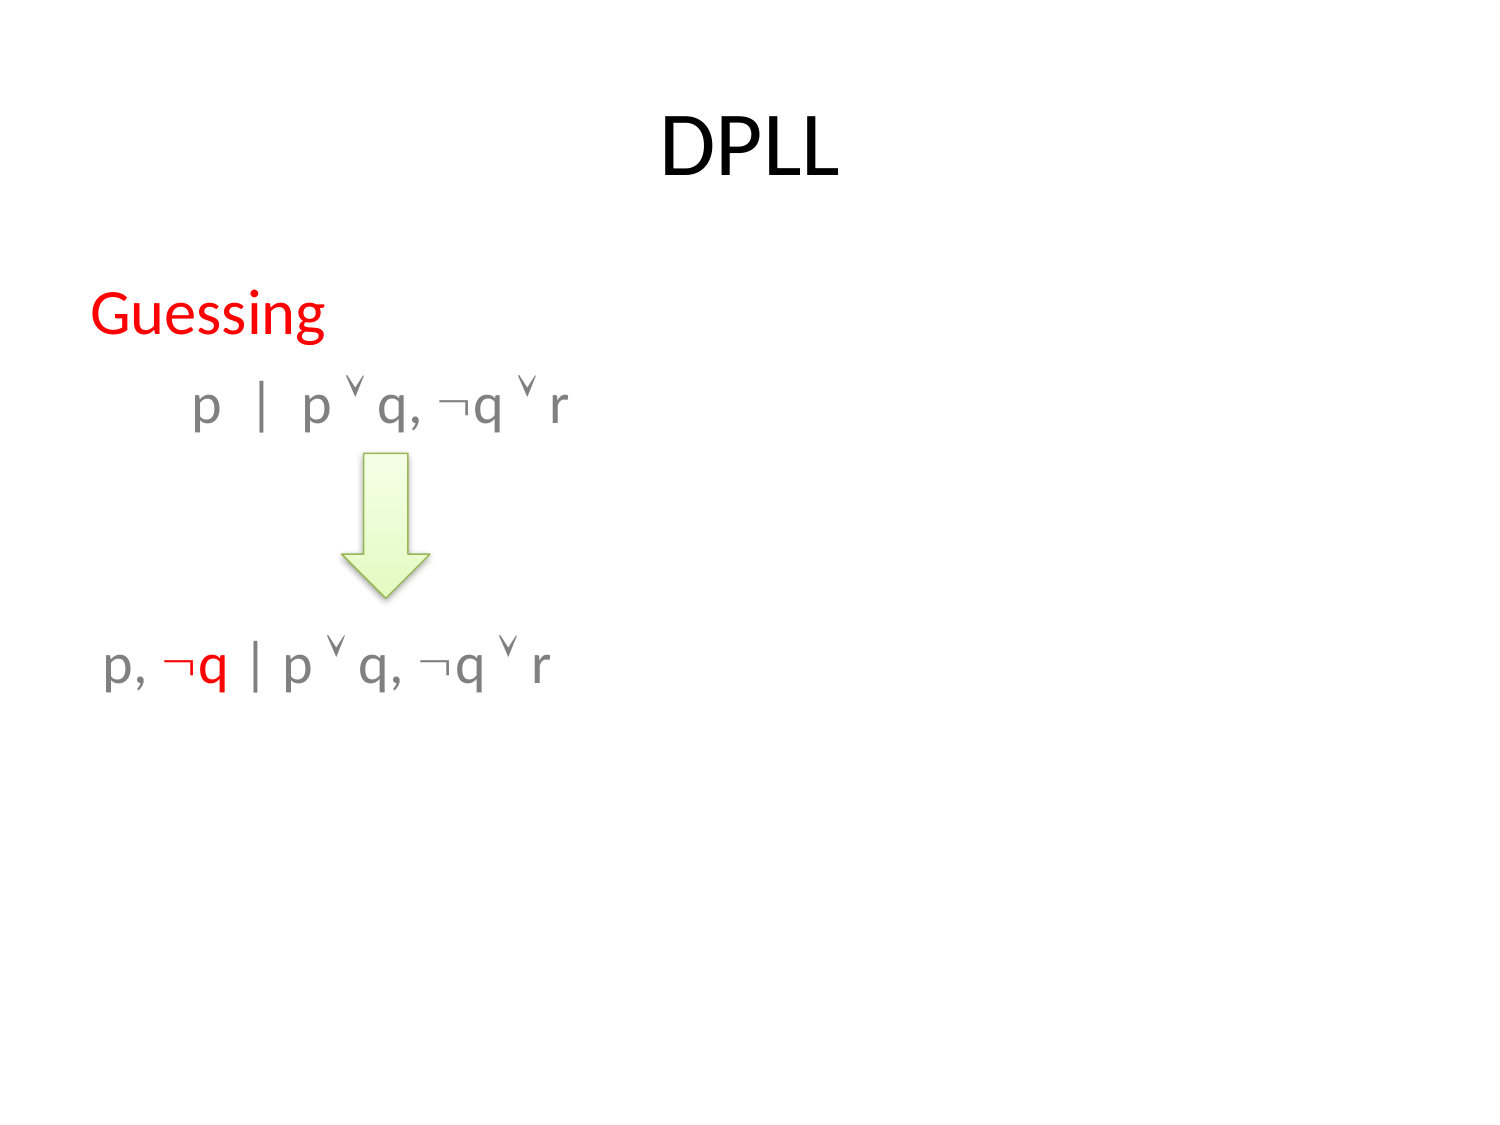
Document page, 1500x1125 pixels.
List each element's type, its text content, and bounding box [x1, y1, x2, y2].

list Guessing [75, 262, 1425, 1005]
text_box p, q | p  q, q  r [0, 617, 672, 703]
text_box p | p  q, q  r [88, 357, 1050, 513]
title DPLL [75, 45, 1425, 233]
text_box [340, 513, 431, 599]
